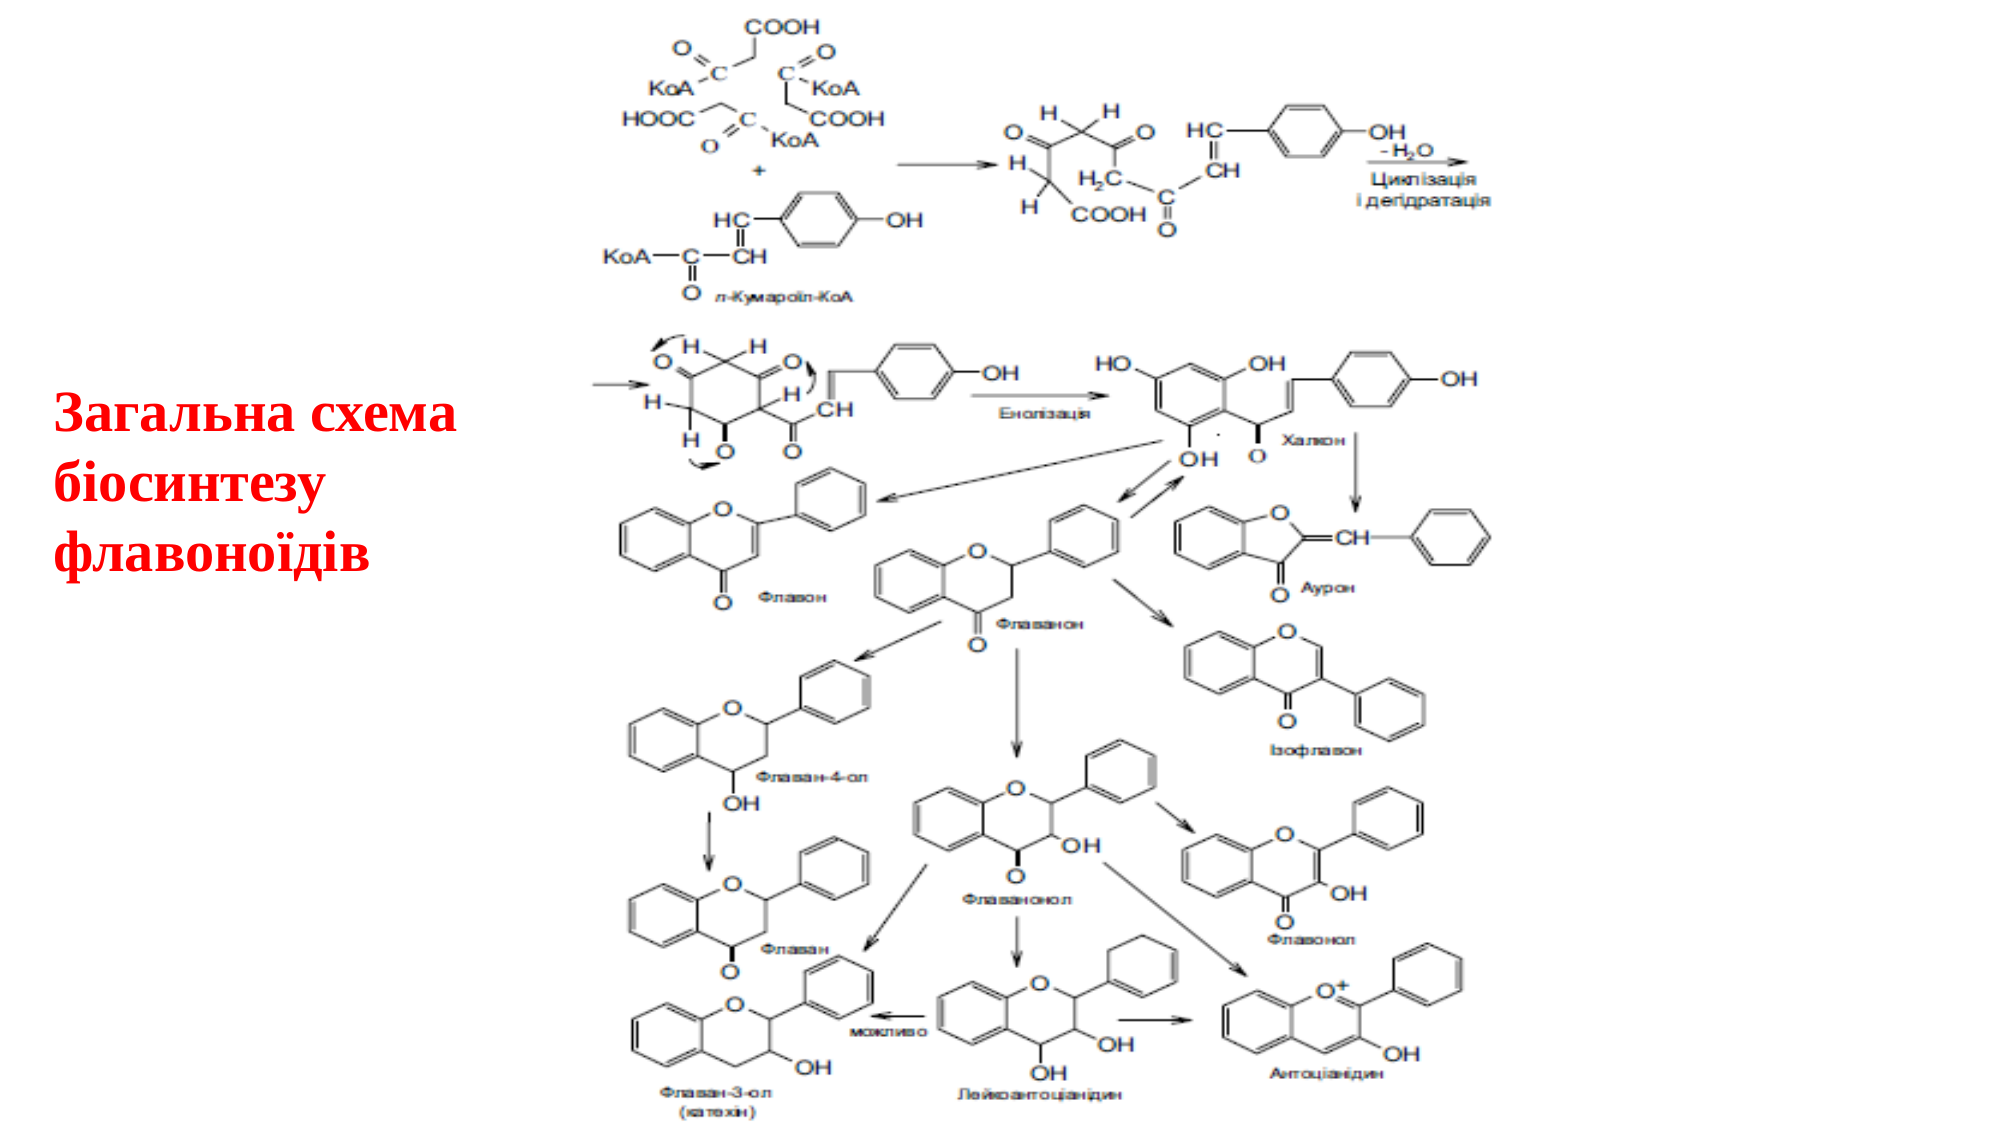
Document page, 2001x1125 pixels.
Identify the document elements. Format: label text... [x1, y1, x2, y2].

picture [578, 0, 1541, 1125]
text_box Загальна схема біосинтезу флавоноїдів [38, 365, 553, 591]
